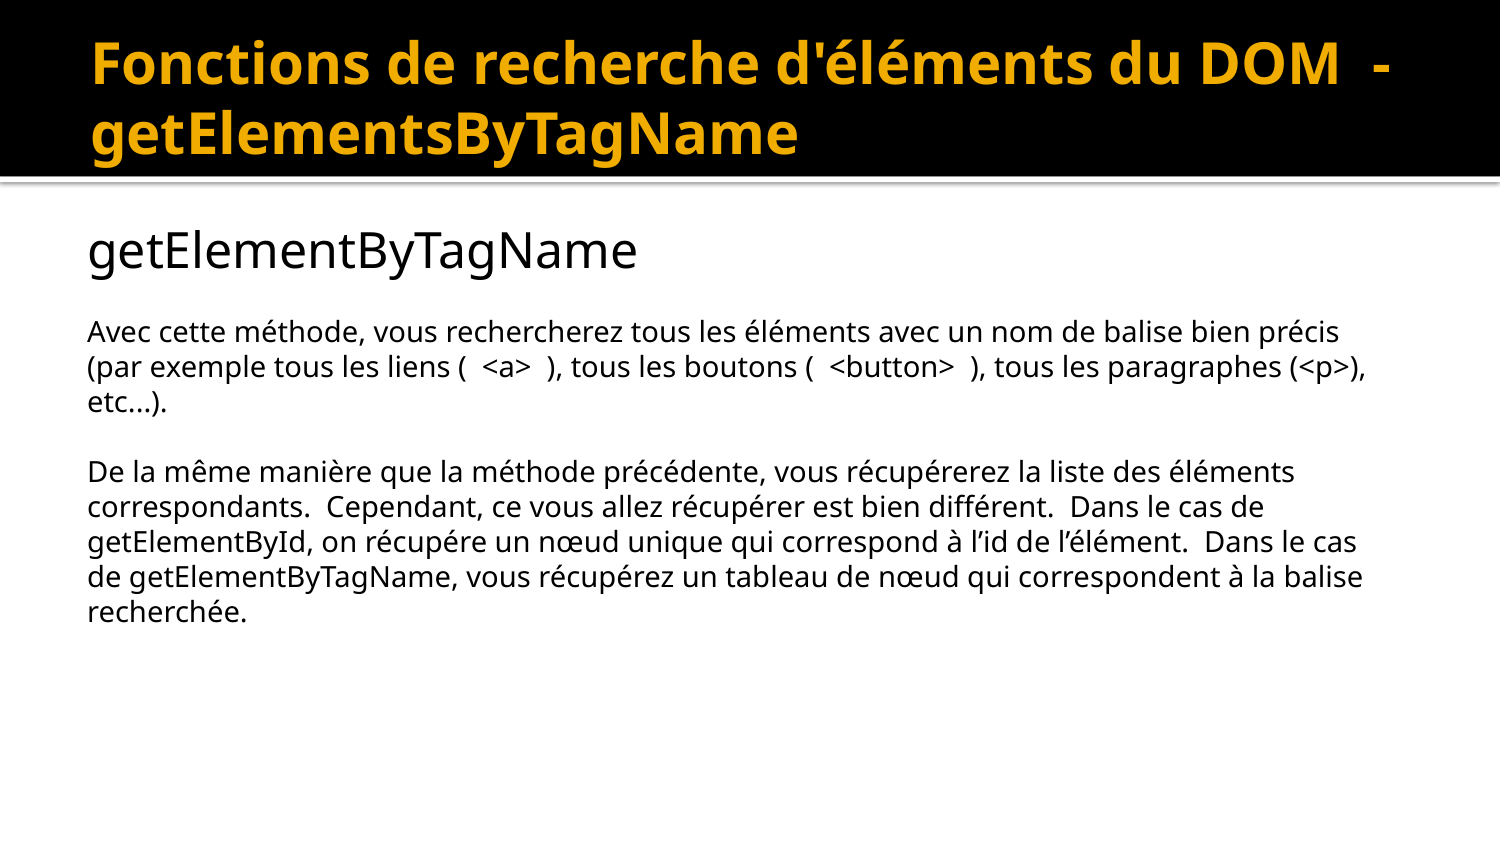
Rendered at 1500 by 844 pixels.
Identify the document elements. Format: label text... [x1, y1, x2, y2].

text_box getElementByTagName Avec cette méthode, vous rechercherez tous les éléments avec un nom de balise bien précis (par exemple tous les liens ( <a> ), tous les boutons ( <button> ), tous les paragraphes (<p>), etc...). De la même manière que la méthode précédente, vous récupérerez la liste des éléments correspondants. Cependant, ce vous allez récupérer est bien différent. Dans le cas de getElementById, on récupére un nœud unique qui correspond à l’id de l’élément. Dans le cas de getElementByTagName, vous récupérez un tableau de nœud qui correspondent à la balise recherchée. [72, 211, 1391, 756]
title Fonctions de recherche d'éléments du DOM - getElementsByTagName [75, 19, 1425, 174]
